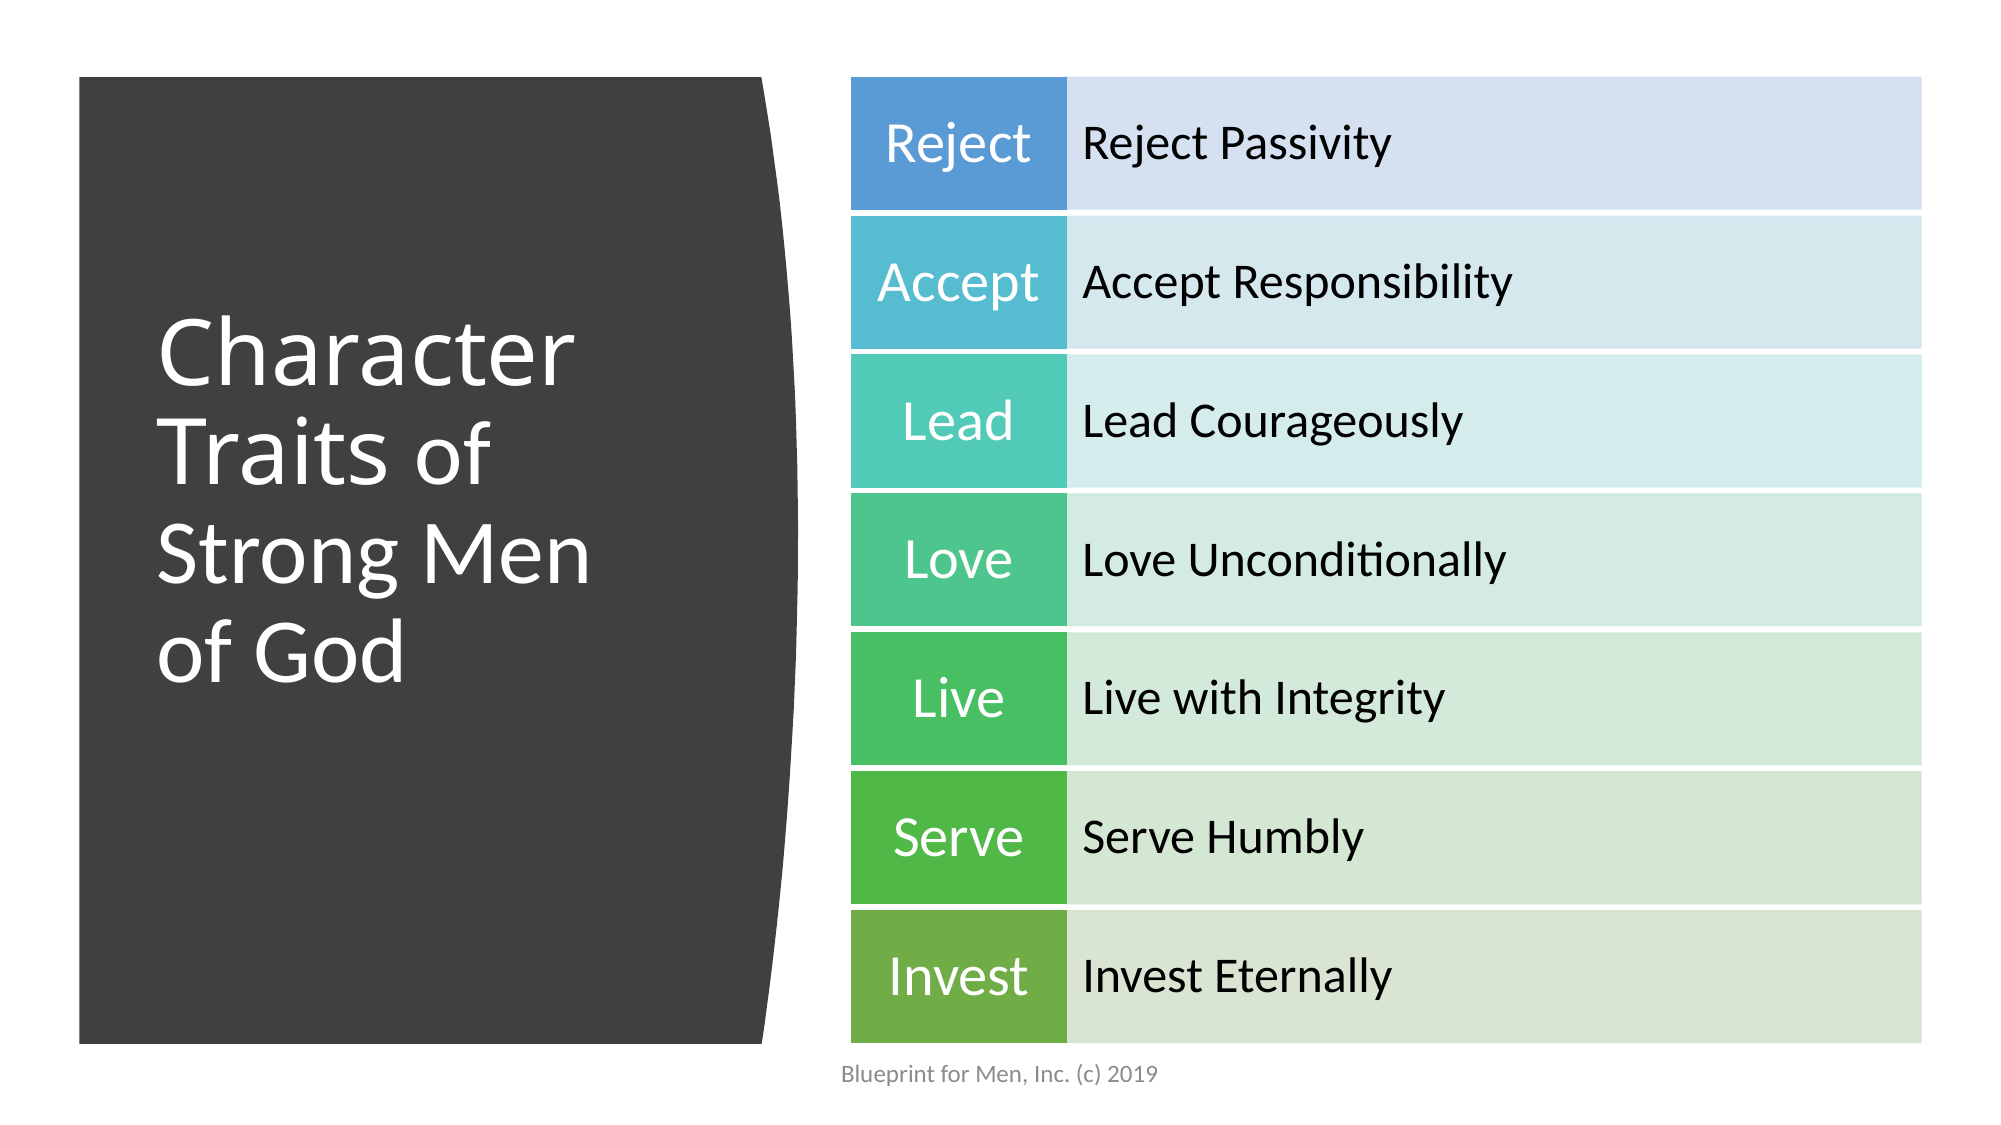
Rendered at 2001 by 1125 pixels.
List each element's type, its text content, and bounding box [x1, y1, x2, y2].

text_box [78, 76, 800, 1045]
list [852, 77, 1921, 1043]
footer Blueprint for Men, Inc. (c) 2019 [662, 1042, 1338, 1103]
title Character Traits of Strong Men of God [141, 166, 702, 953]
